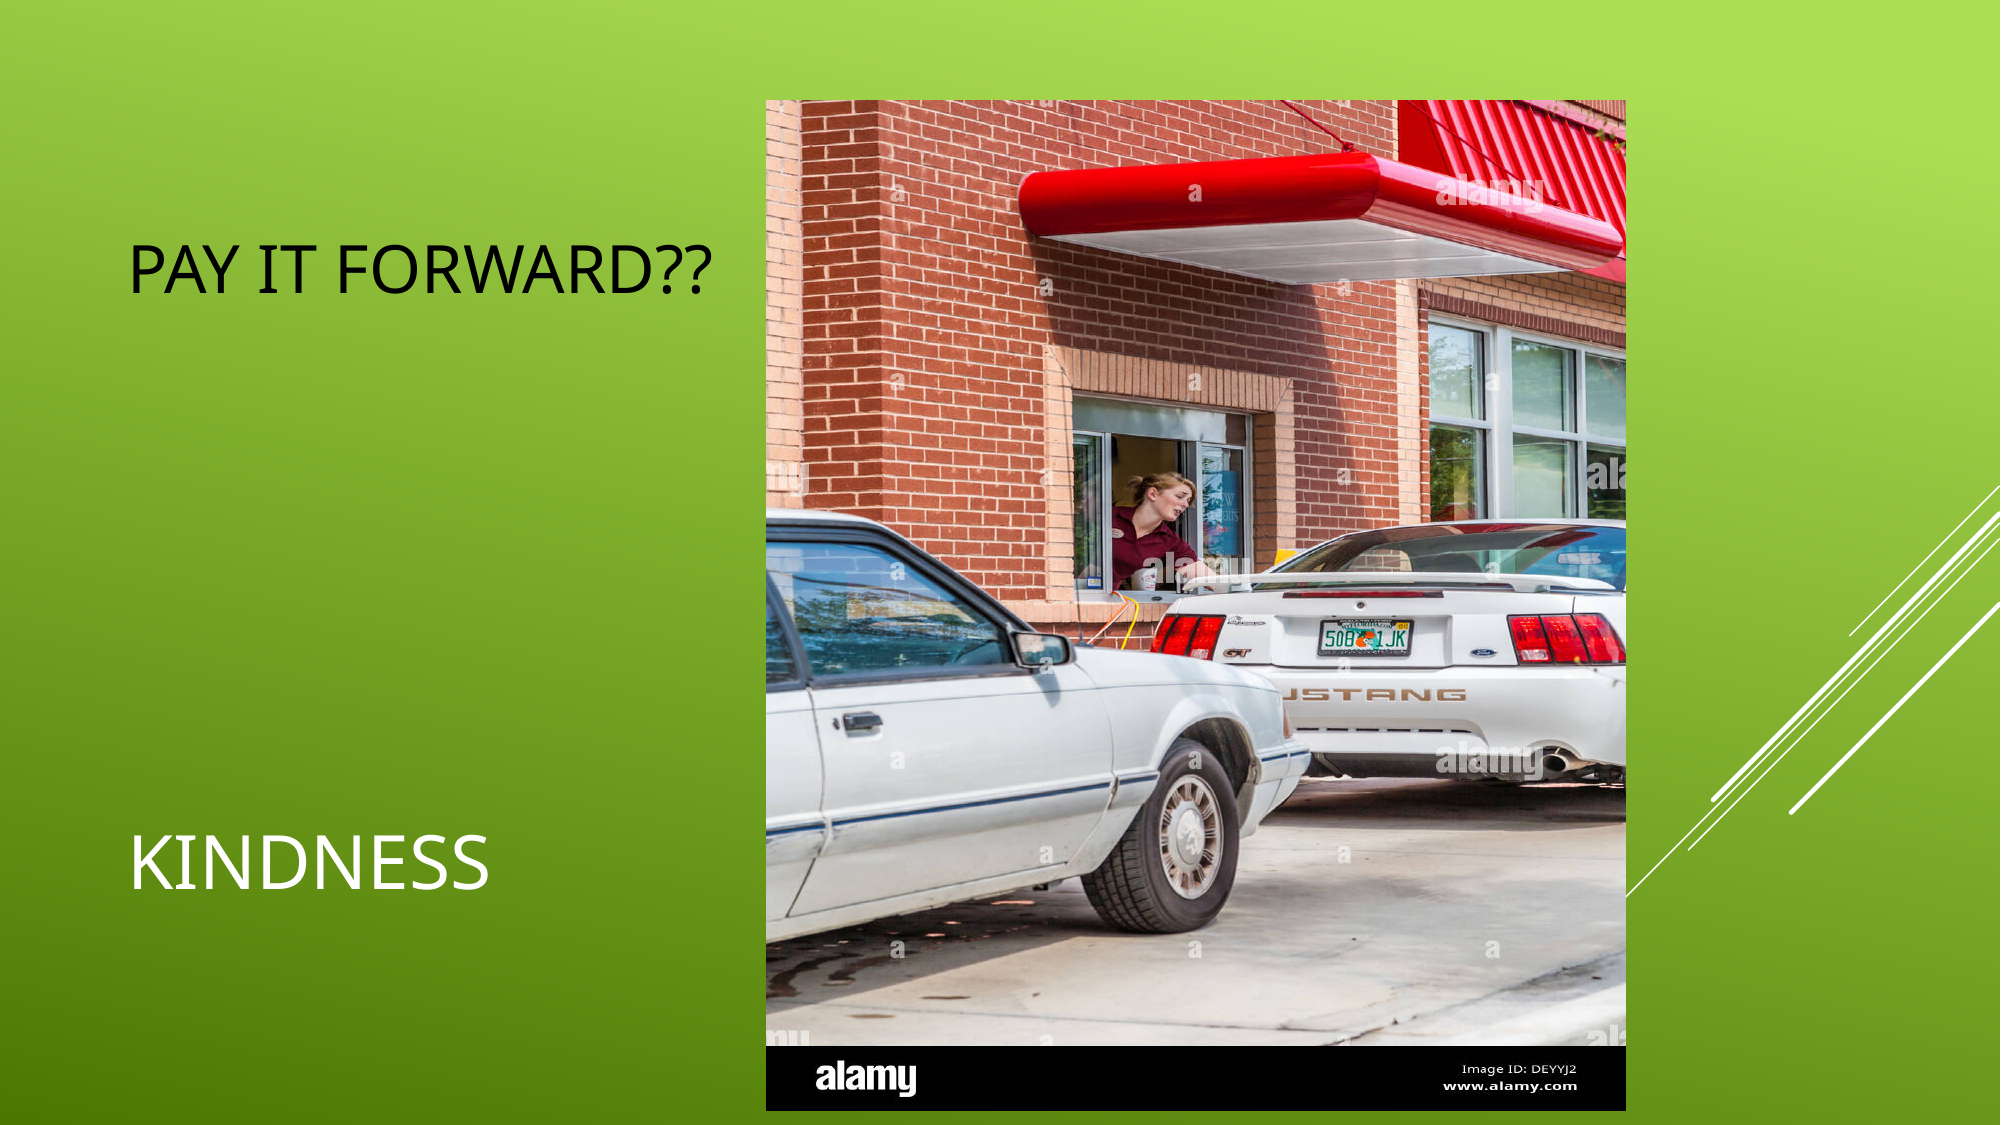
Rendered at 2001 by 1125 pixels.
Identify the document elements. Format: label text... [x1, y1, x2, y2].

title kindness [112, 736, 766, 984]
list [766, 99, 1627, 1111]
text_box PAY IT FORWARD?? [112, 219, 766, 314]
